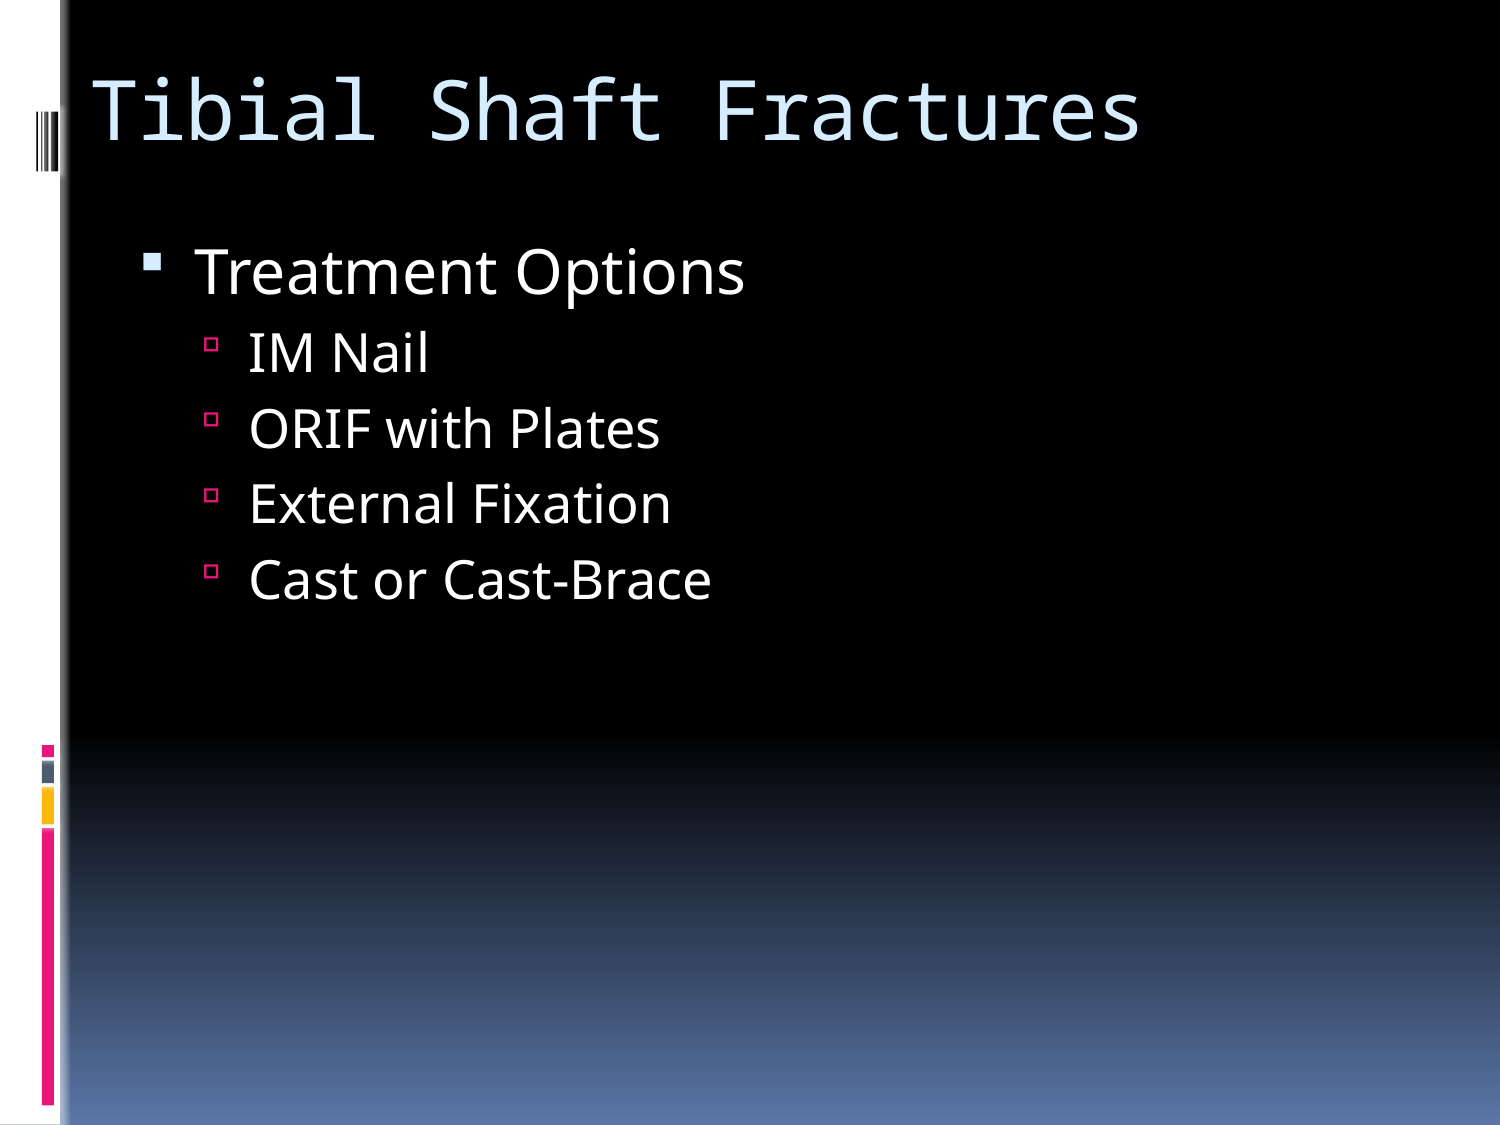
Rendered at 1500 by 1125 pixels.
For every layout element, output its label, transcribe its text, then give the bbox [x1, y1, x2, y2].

title Tibial Shaft Fractures [75, 50, 1425, 238]
list Treatment Options IM Nail ORIF with Plates External Fixation Cast or Cast-Brace [112, 224, 1338, 1063]
